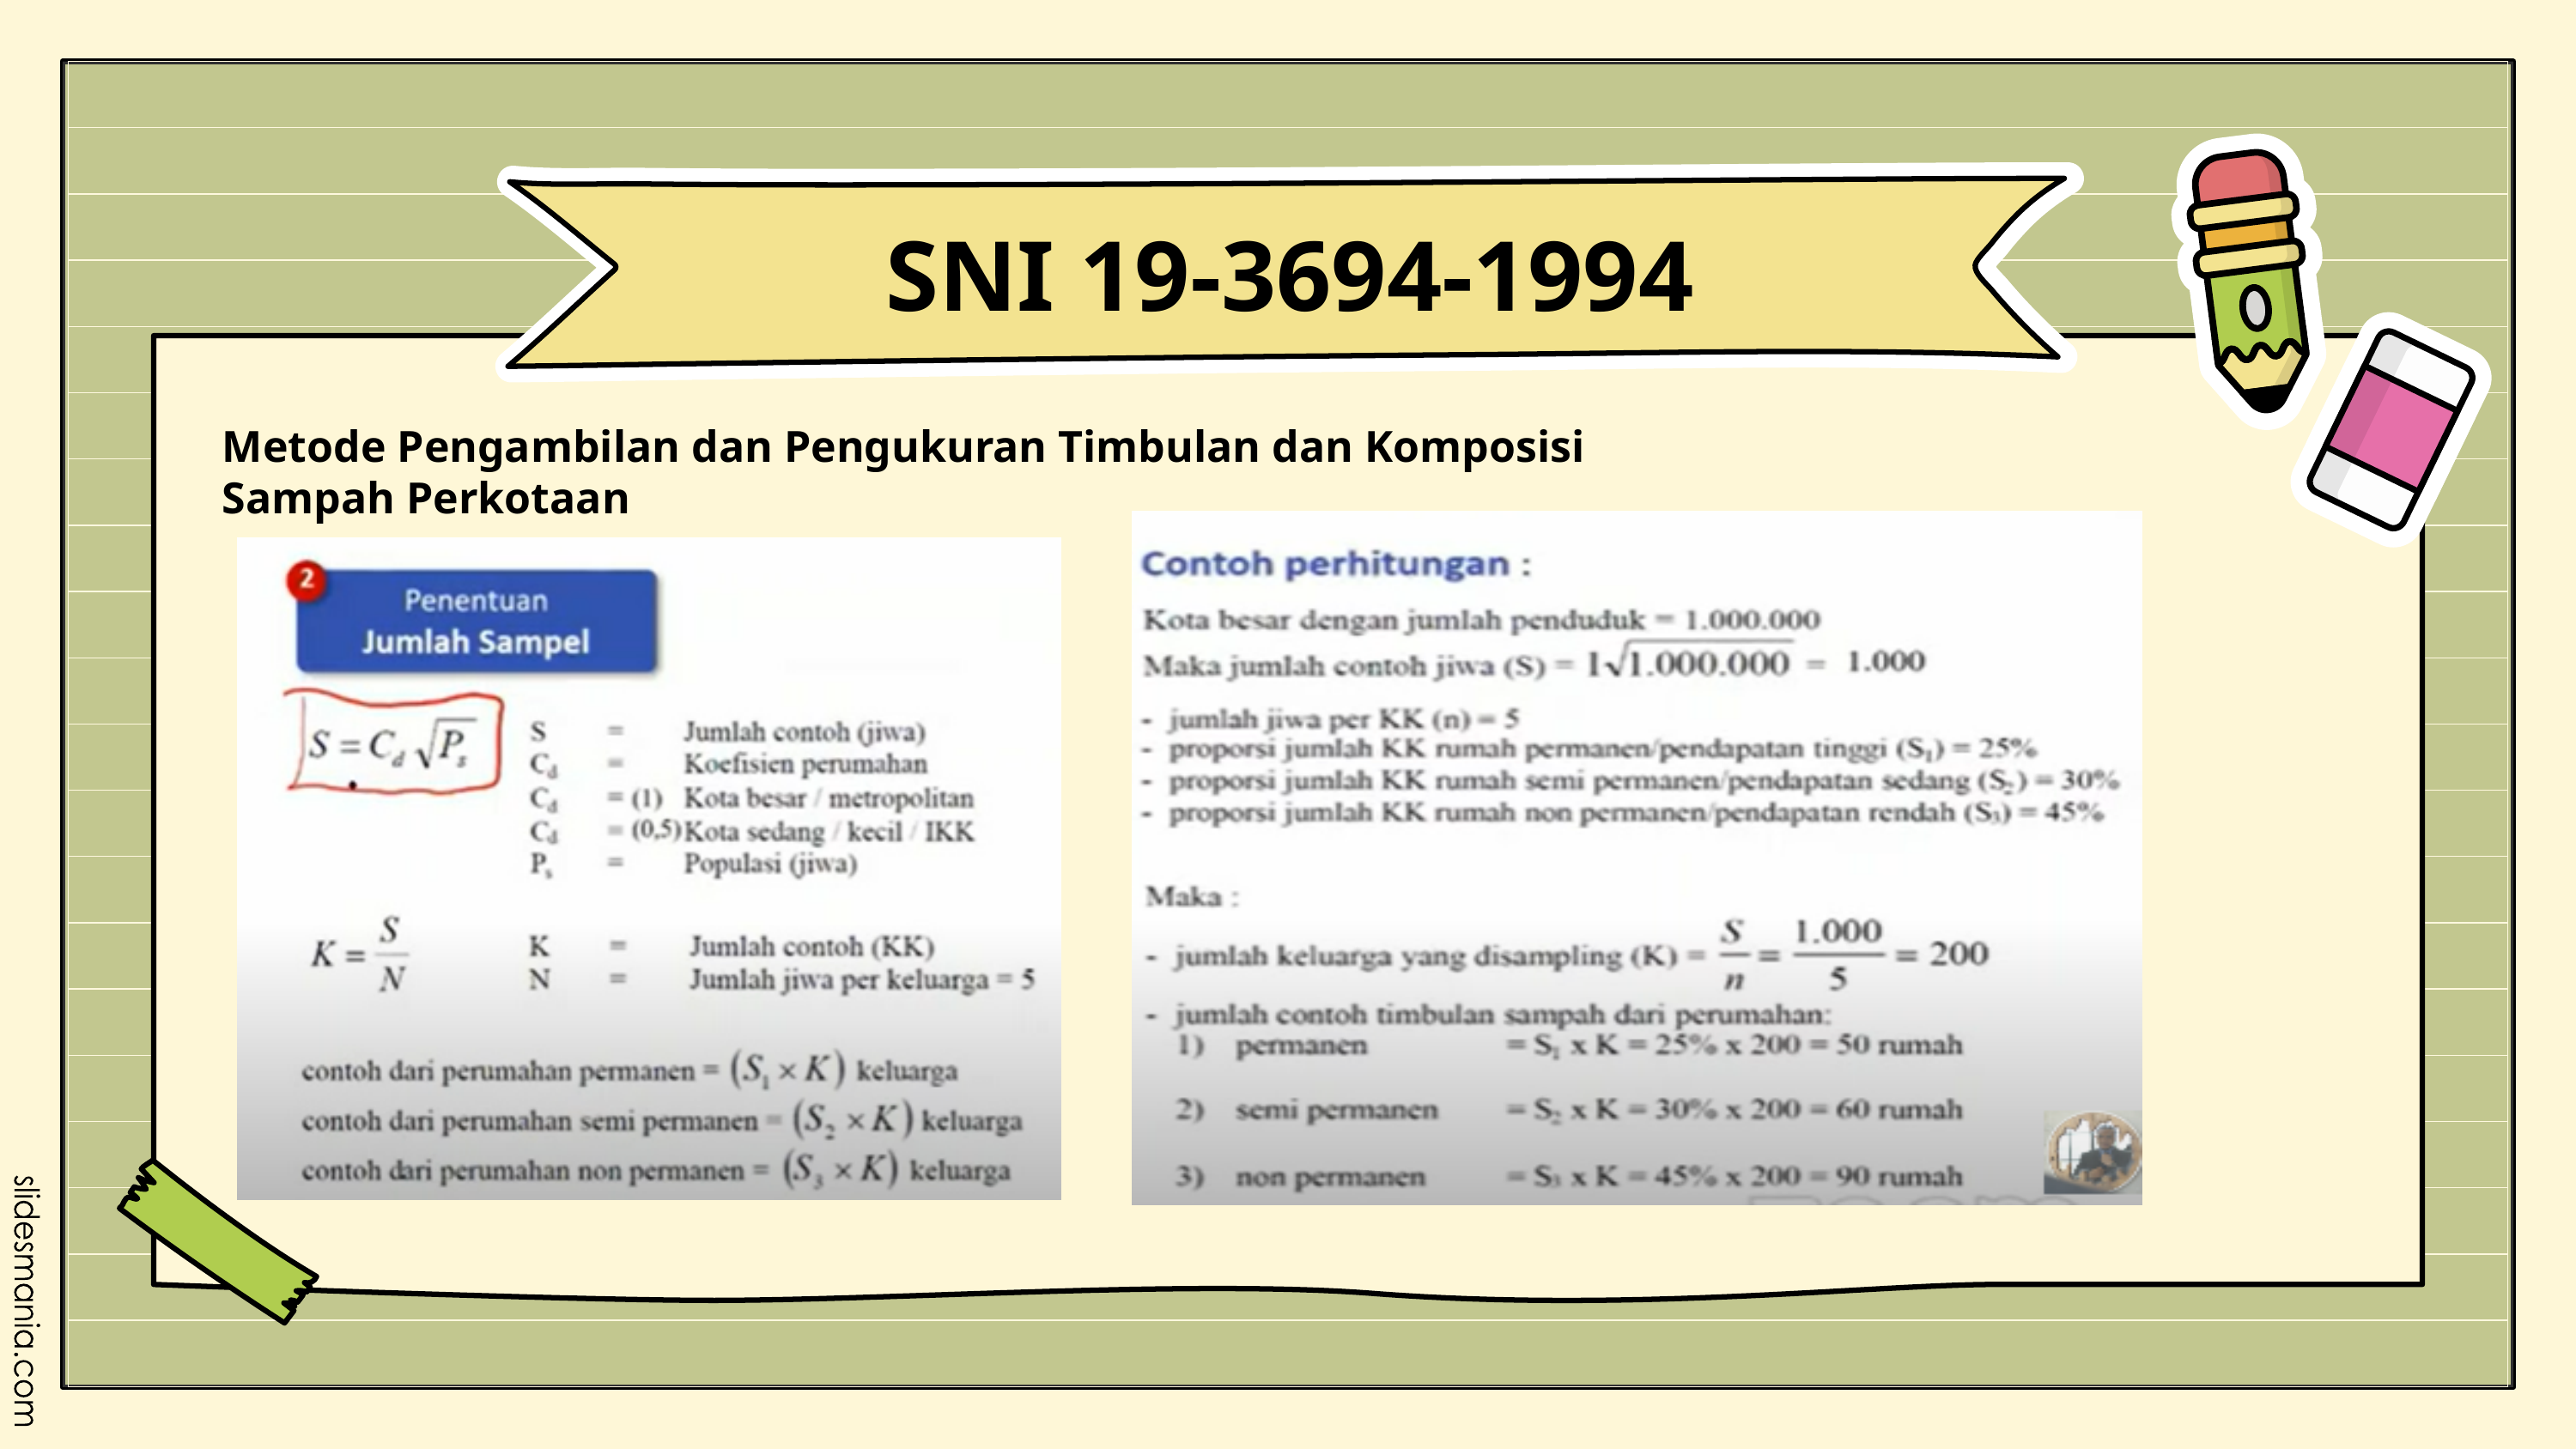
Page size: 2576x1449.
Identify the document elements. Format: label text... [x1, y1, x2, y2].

text_box Metode Pengambilan dan Pengukuran Timbulan dan Komposisi Sampah Perkotaan [203, 400, 1619, 542]
picture [1131, 511, 2142, 1206]
picture [237, 537, 1061, 1200]
text_box SNI 19-3694-1994 [507, 178, 2065, 367]
text_box [1976, 178, 2069, 357]
